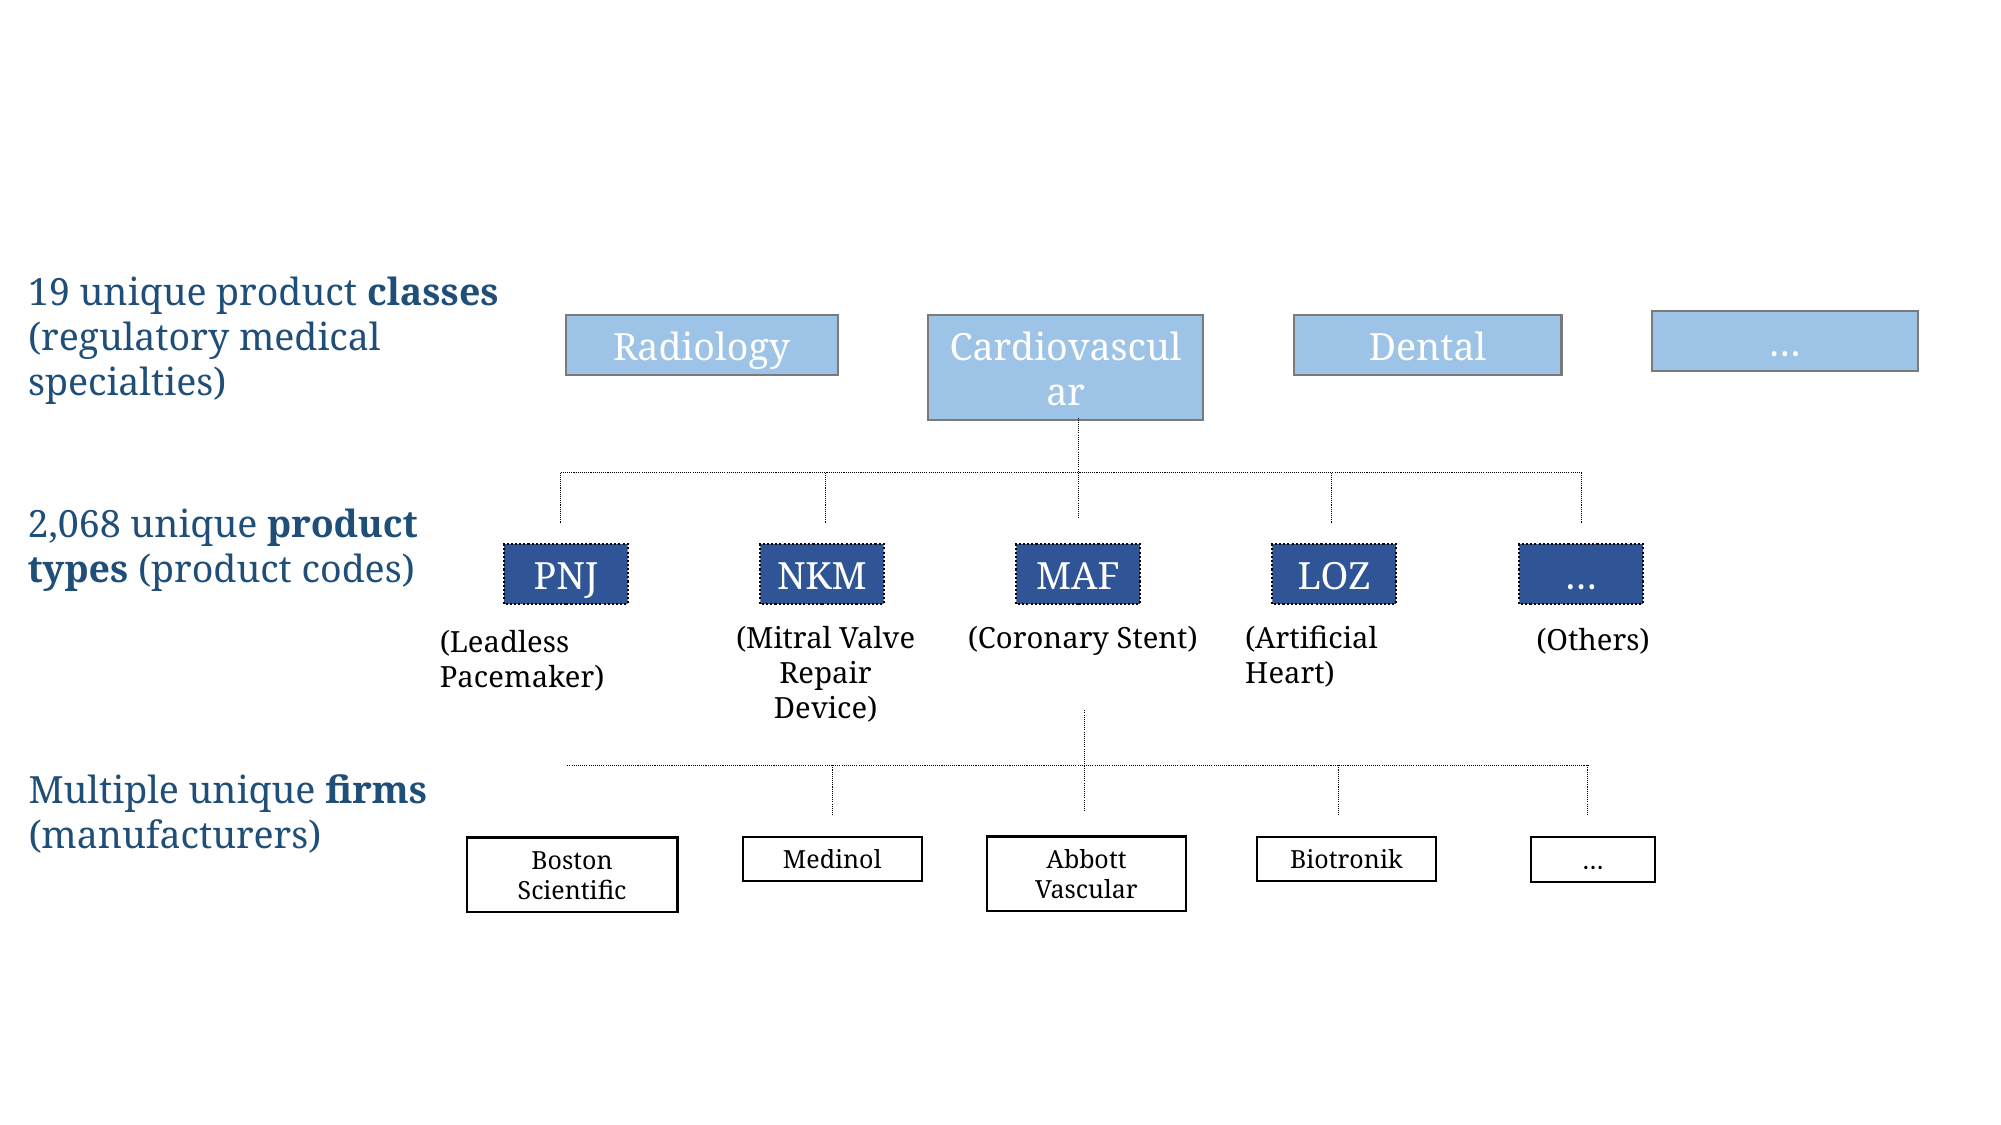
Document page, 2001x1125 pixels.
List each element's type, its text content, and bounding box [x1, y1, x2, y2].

text_box PNJ [503, 543, 629, 605]
text_box 19 unique product classes (regulatory medical specialties) [13, 260, 561, 411]
text_box LOZ [1271, 543, 1397, 605]
text_box 2,068 unique product types (product codes) [12, 493, 514, 598]
text_box … [1651, 310, 1919, 372]
text_box (Mitral Valve Repair Device) [709, 611, 942, 732]
text_box Boston Scientific [466, 836, 679, 913]
text_box Abbott Vascular [986, 835, 1187, 912]
text_box Multiple unique firms (manufacturers) [13, 758, 487, 864]
text_box Radiology [565, 314, 839, 376]
text_box Medinol [742, 836, 923, 882]
text_box (Artificial Heart) [1230, 611, 1463, 697]
text_box (Leadless Pacemaker) [424, 616, 739, 701]
text_box MAF [1015, 543, 1141, 605]
text_box … [1518, 543, 1644, 605]
text_box … [1530, 836, 1656, 883]
text_box (Coronary Stent) [941, 612, 1224, 662]
text_box NKM [759, 543, 885, 605]
text_box (Others) [1476, 613, 1709, 664]
text_box Cardiovascular [927, 314, 1204, 421]
text_box Dental [1293, 314, 1563, 376]
text_box Biotronik [1256, 836, 1437, 882]
